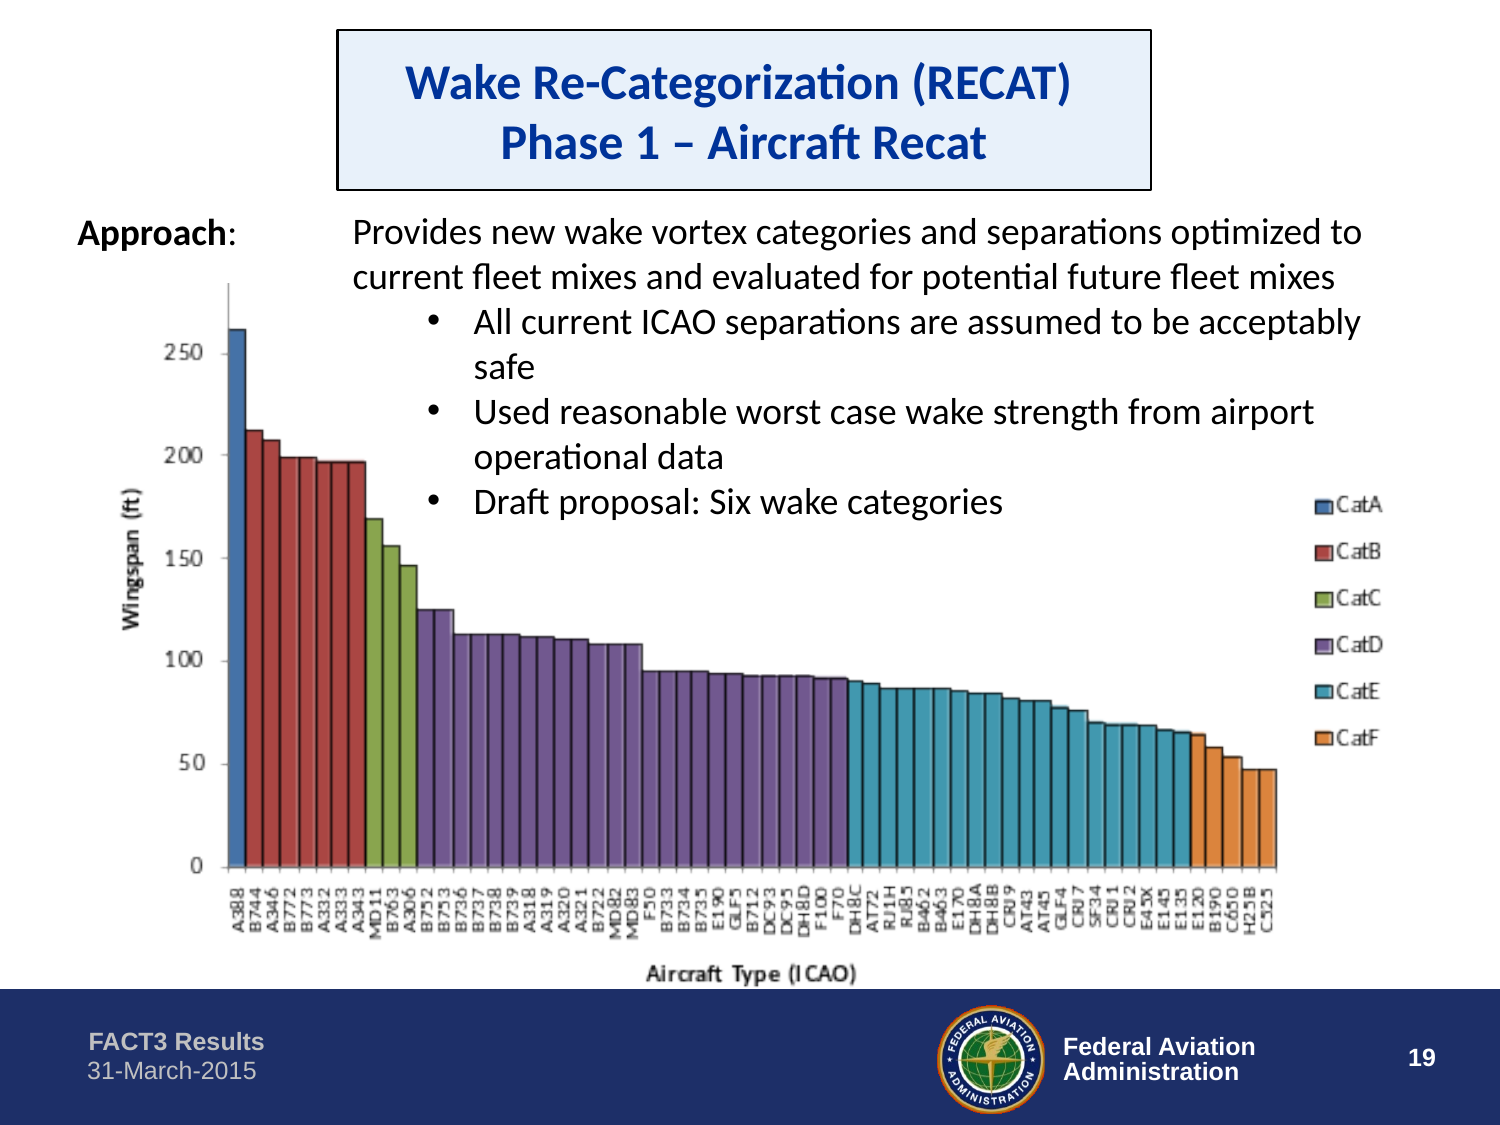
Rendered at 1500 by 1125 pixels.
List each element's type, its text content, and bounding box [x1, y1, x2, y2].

text_box Wake Re-Categorization (RECAT) Phase 1 – Aircraft Recat [337, 29, 1151, 191]
picture [96, 283, 1401, 1114]
text_box Provides new wake vortex categories and separations optimized to current fleet mixes and evaluated for potential future fleet mixes All current ICAO separations are assumed to be acceptably safe Used reasonable worst case wake strength from airport operational data Draft proposal: Six wake categories [337, 199, 1413, 575]
text_box Approach: [62, 199, 280, 260]
